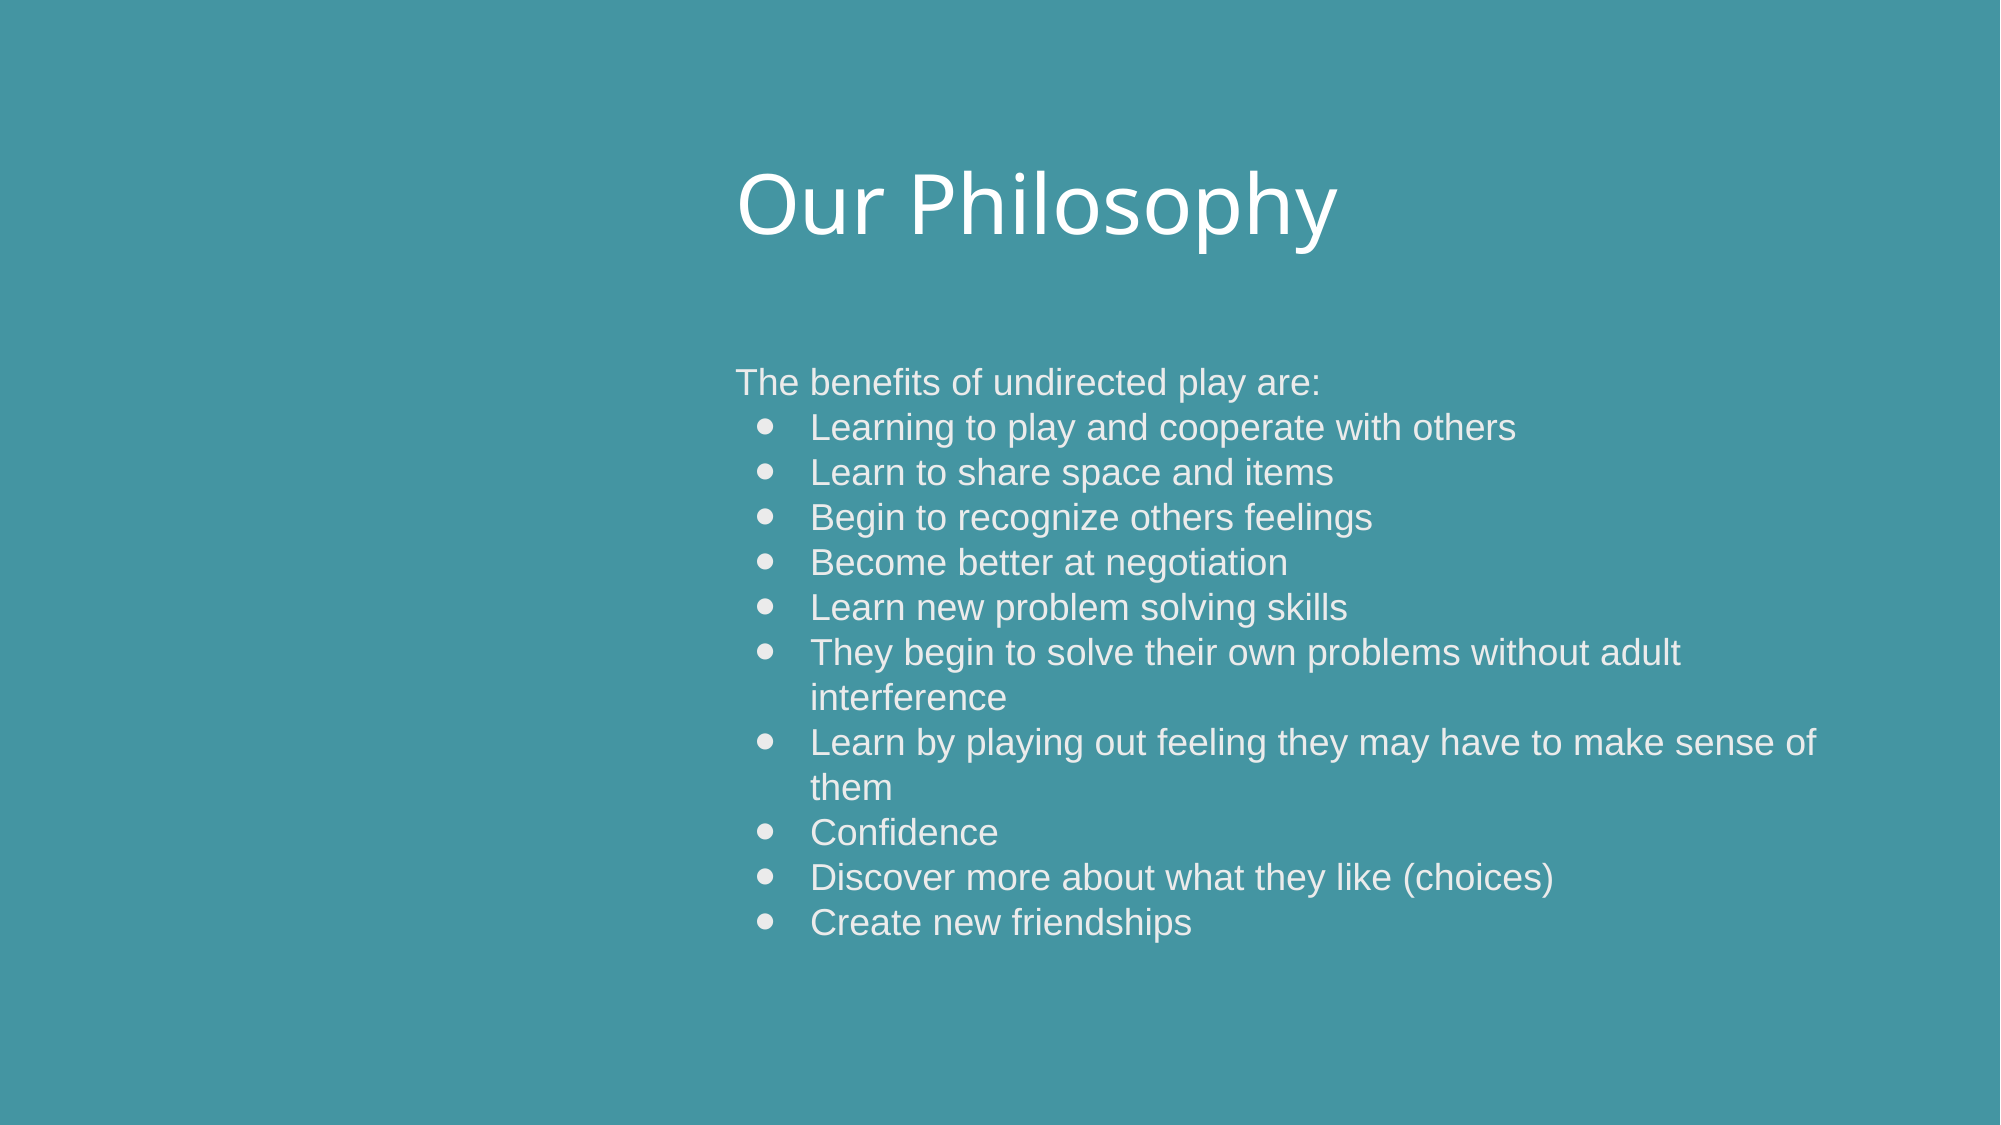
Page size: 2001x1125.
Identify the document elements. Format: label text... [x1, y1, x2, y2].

title Our Philosophy [720, 155, 1845, 263]
list The benefits of undirected play are: Learning to play and cooperate with others Learn to share space and items Begin to recognize others feelings Become better at negotiation Learn new problem solving skills They begin to solve their own problems without adult interference Learn by playing out feeling they may have to make sense of them Confidence Discover more about what they like (choices) Create new friendships [720, 350, 1845, 1045]
